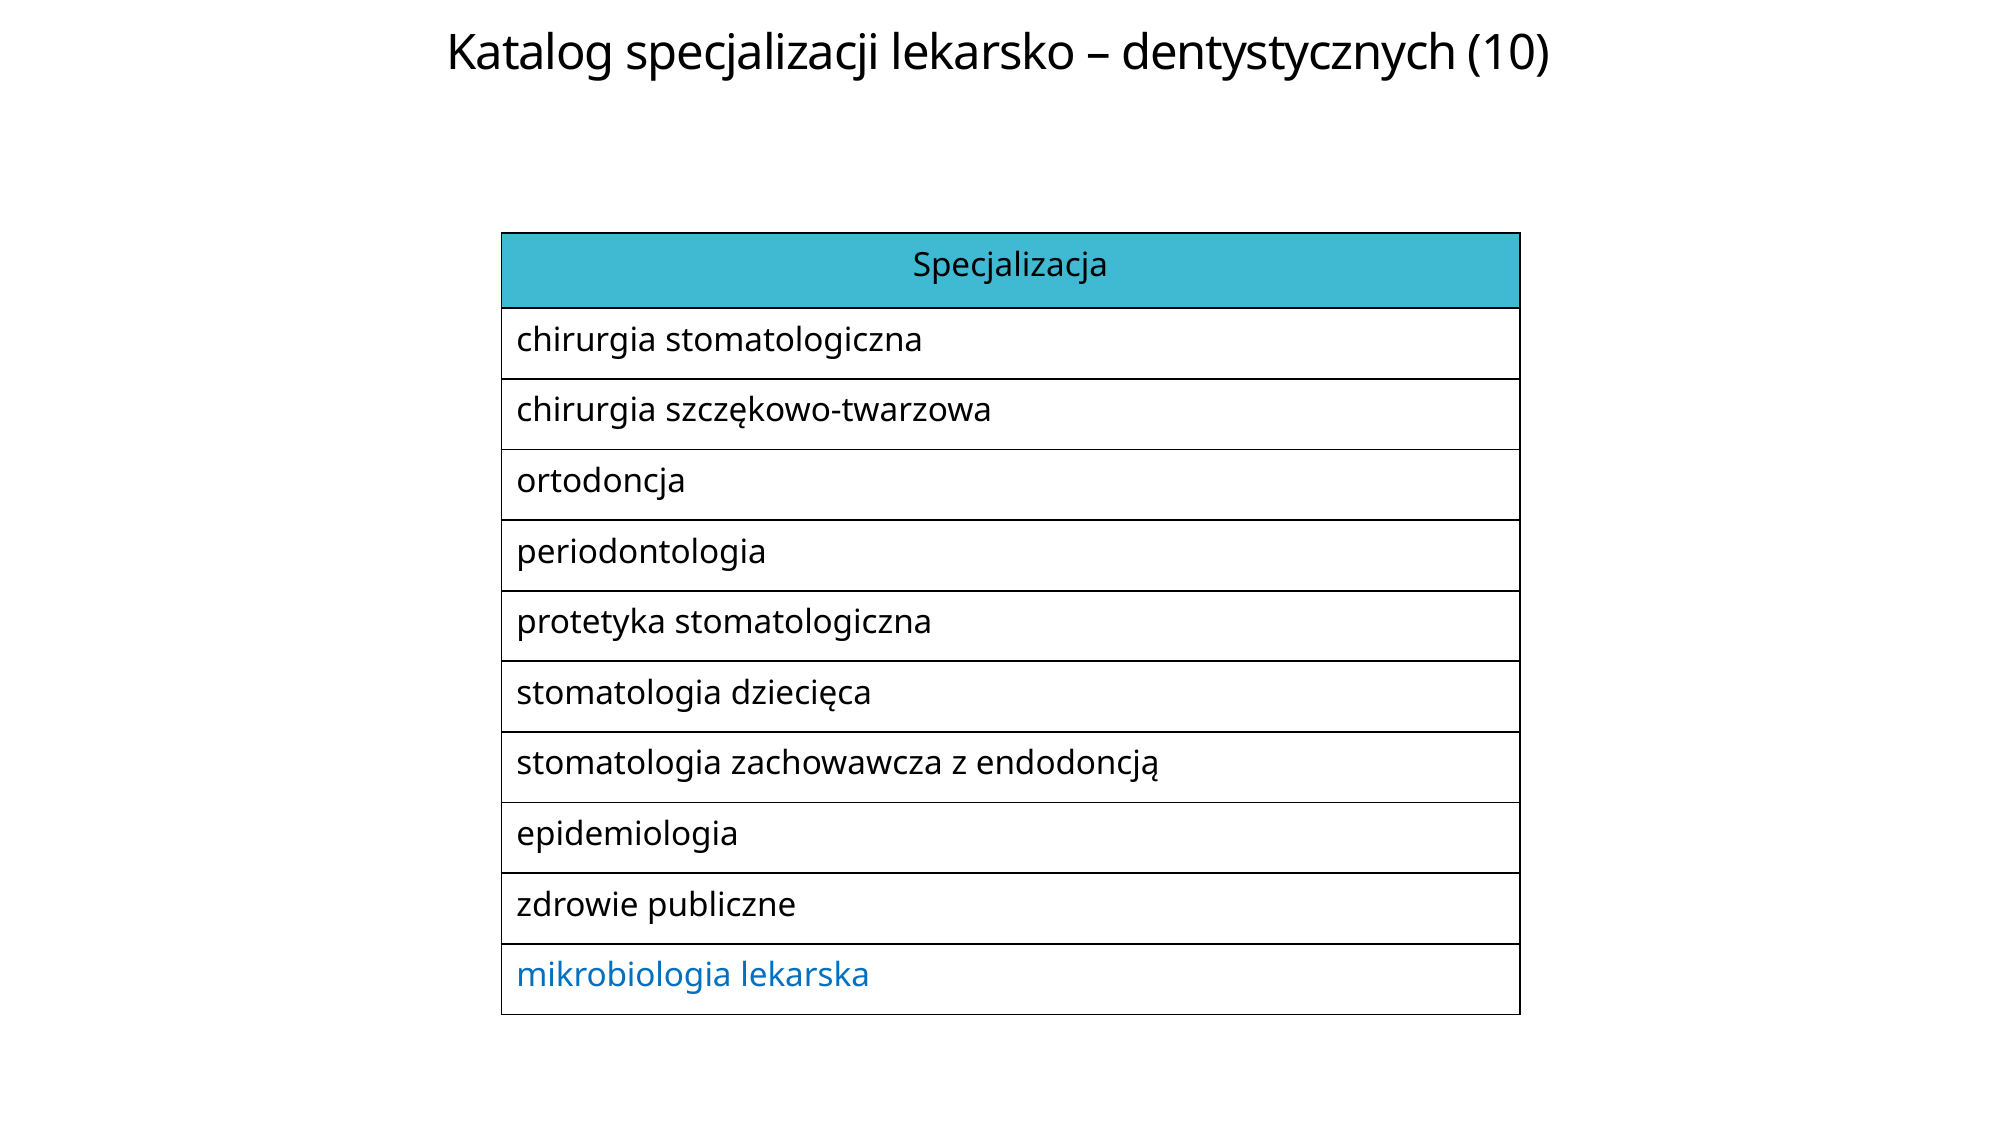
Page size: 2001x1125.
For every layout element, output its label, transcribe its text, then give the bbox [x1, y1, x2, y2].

table_cell stomatologia dziecięca [502, 662, 1519, 731]
table_cell zdrowie publiczne [502, 874, 1519, 943]
table_cell stomatologia zachowawcza z endodoncją [502, 733, 1519, 802]
table_cell ortodoncja [502, 450, 1519, 519]
table_cell chirurgia szczękowo-twarzowa [502, 380, 1519, 449]
table_header Specjalizacja [502, 234, 1519, 307]
table_cell mikrobiologia lekarska [502, 945, 1519, 1014]
table_cell periodontologia [502, 521, 1519, 590]
table_cell protetyka stomatologiczna [502, 592, 1519, 660]
table_cell chirurgia stomatologiczna [502, 309, 1519, 378]
table_cell epidemiologia [502, 803, 1519, 872]
text_box Katalog specjalizacji lekarsko – dentystycznych (10) [7, 13, 1990, 89]
